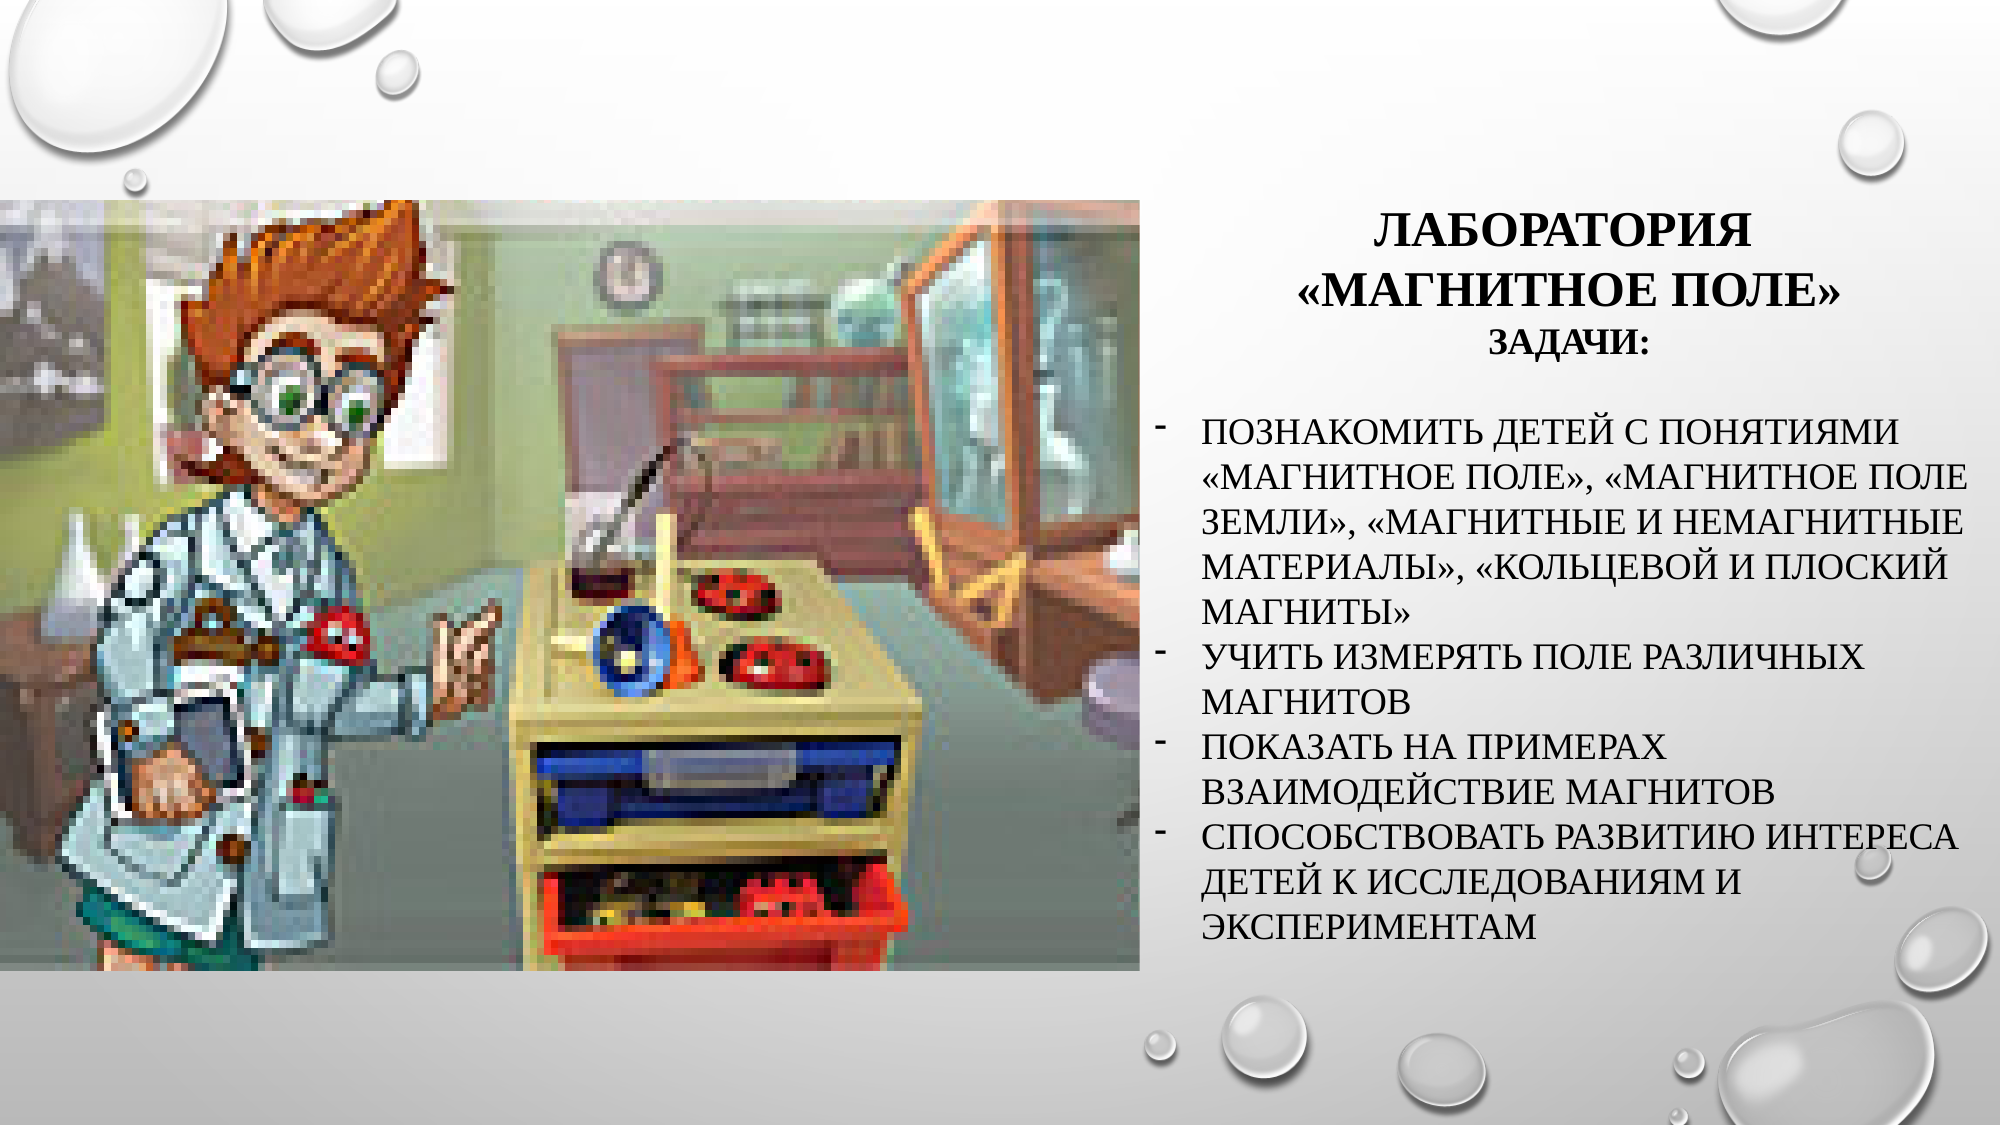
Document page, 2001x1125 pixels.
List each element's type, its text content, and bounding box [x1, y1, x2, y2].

text_box ЛАБОРАТОРИЯ «МАГНИТНОЕ ПОЛЕ» ЗАДАЧИ: ПОЗНАКОМИТЬ ДЕТЕЙ С ПОНЯТИЯМИ «МАГНИТНОЕ ПОЛЕ», «МАГНИТНОЕ ПОЛЕ ЗЕМЛИ», «МАГНИТНЫЕ И НЕМАГНИТНЫЕ МАТЕРИАЛЫ», «КОЛЬЦЕВОЙ И ПЛОСКИЙ МАГНИТЫ» УЧИТЬ ИЗМЕРЯТЬ ПОЛЕ РАЗЛИЧНЫХ МАГНИТОВ ПОКАЗАТЬ НА ПРИМЕРАХ ВЗАИМОДЕЙСТВИЕ МАГНИТОВ СПОСОБСТВОВАТЬ РАЗВИТИЮ ИНТЕРЕСА ДЕТЕЙ К ИССЛЕДОВАНИЯМ И ЭКСПЕРИМЕНТАМ [1139, 189, 2000, 955]
picture [0, 0, 2000, 1125]
